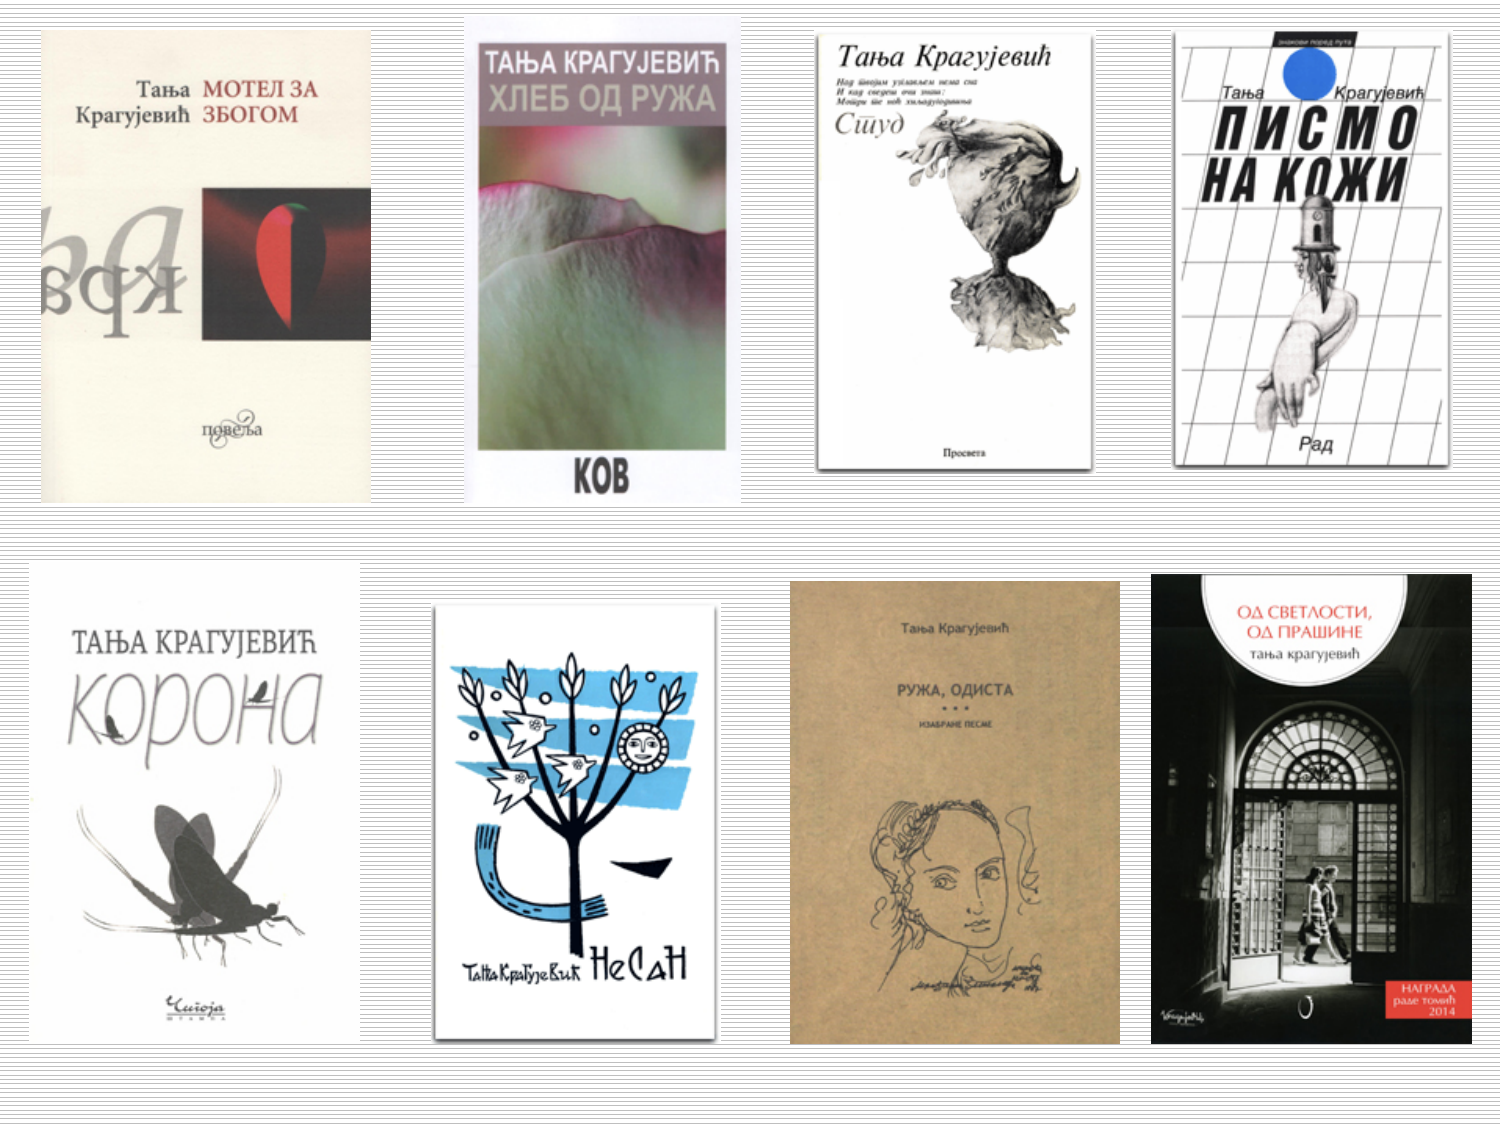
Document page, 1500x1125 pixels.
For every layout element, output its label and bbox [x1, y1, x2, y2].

picture [41, 30, 372, 503]
picture [430, 601, 721, 1044]
picture [790, 580, 1121, 1044]
picture [1170, 26, 1453, 470]
picture [1151, 574, 1473, 1044]
picture [29, 562, 360, 1044]
picture [463, 16, 741, 504]
picture [814, 30, 1097, 474]
